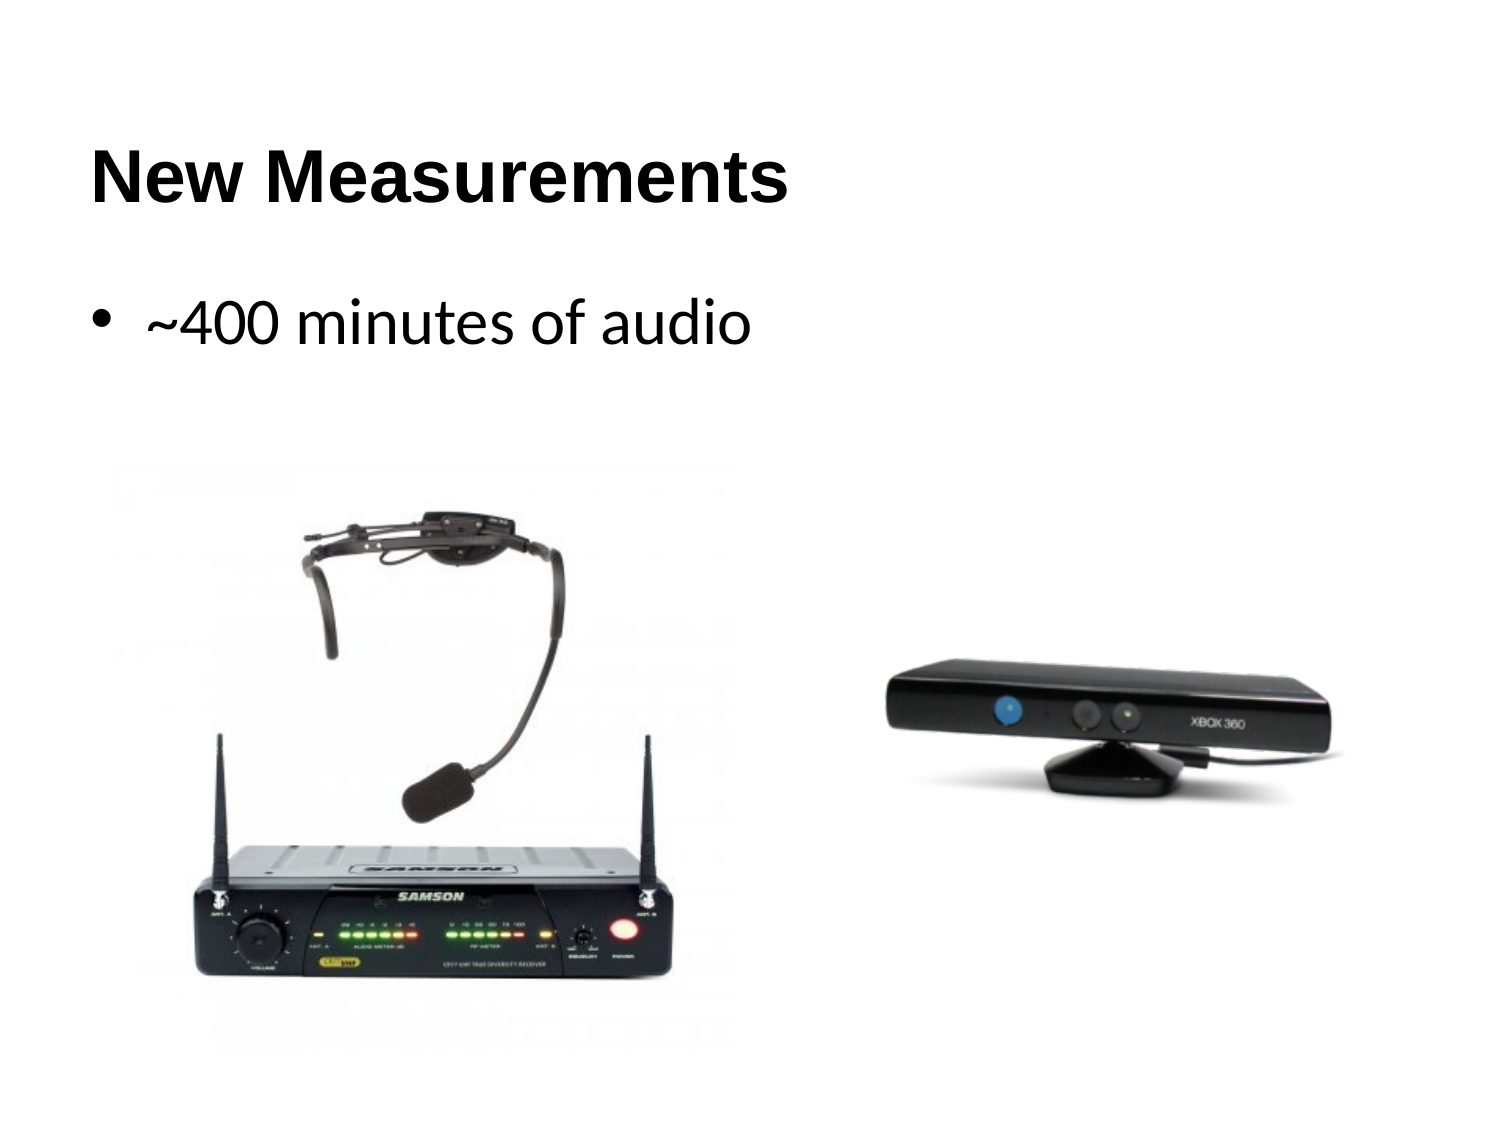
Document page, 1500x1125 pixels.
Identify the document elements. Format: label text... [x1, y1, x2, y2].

list ~400 minutes of audio [75, 262, 1425, 1078]
picture [862, 624, 1363, 835]
picture [112, 462, 738, 1054]
title New Measurements [75, 45, 1425, 233]
